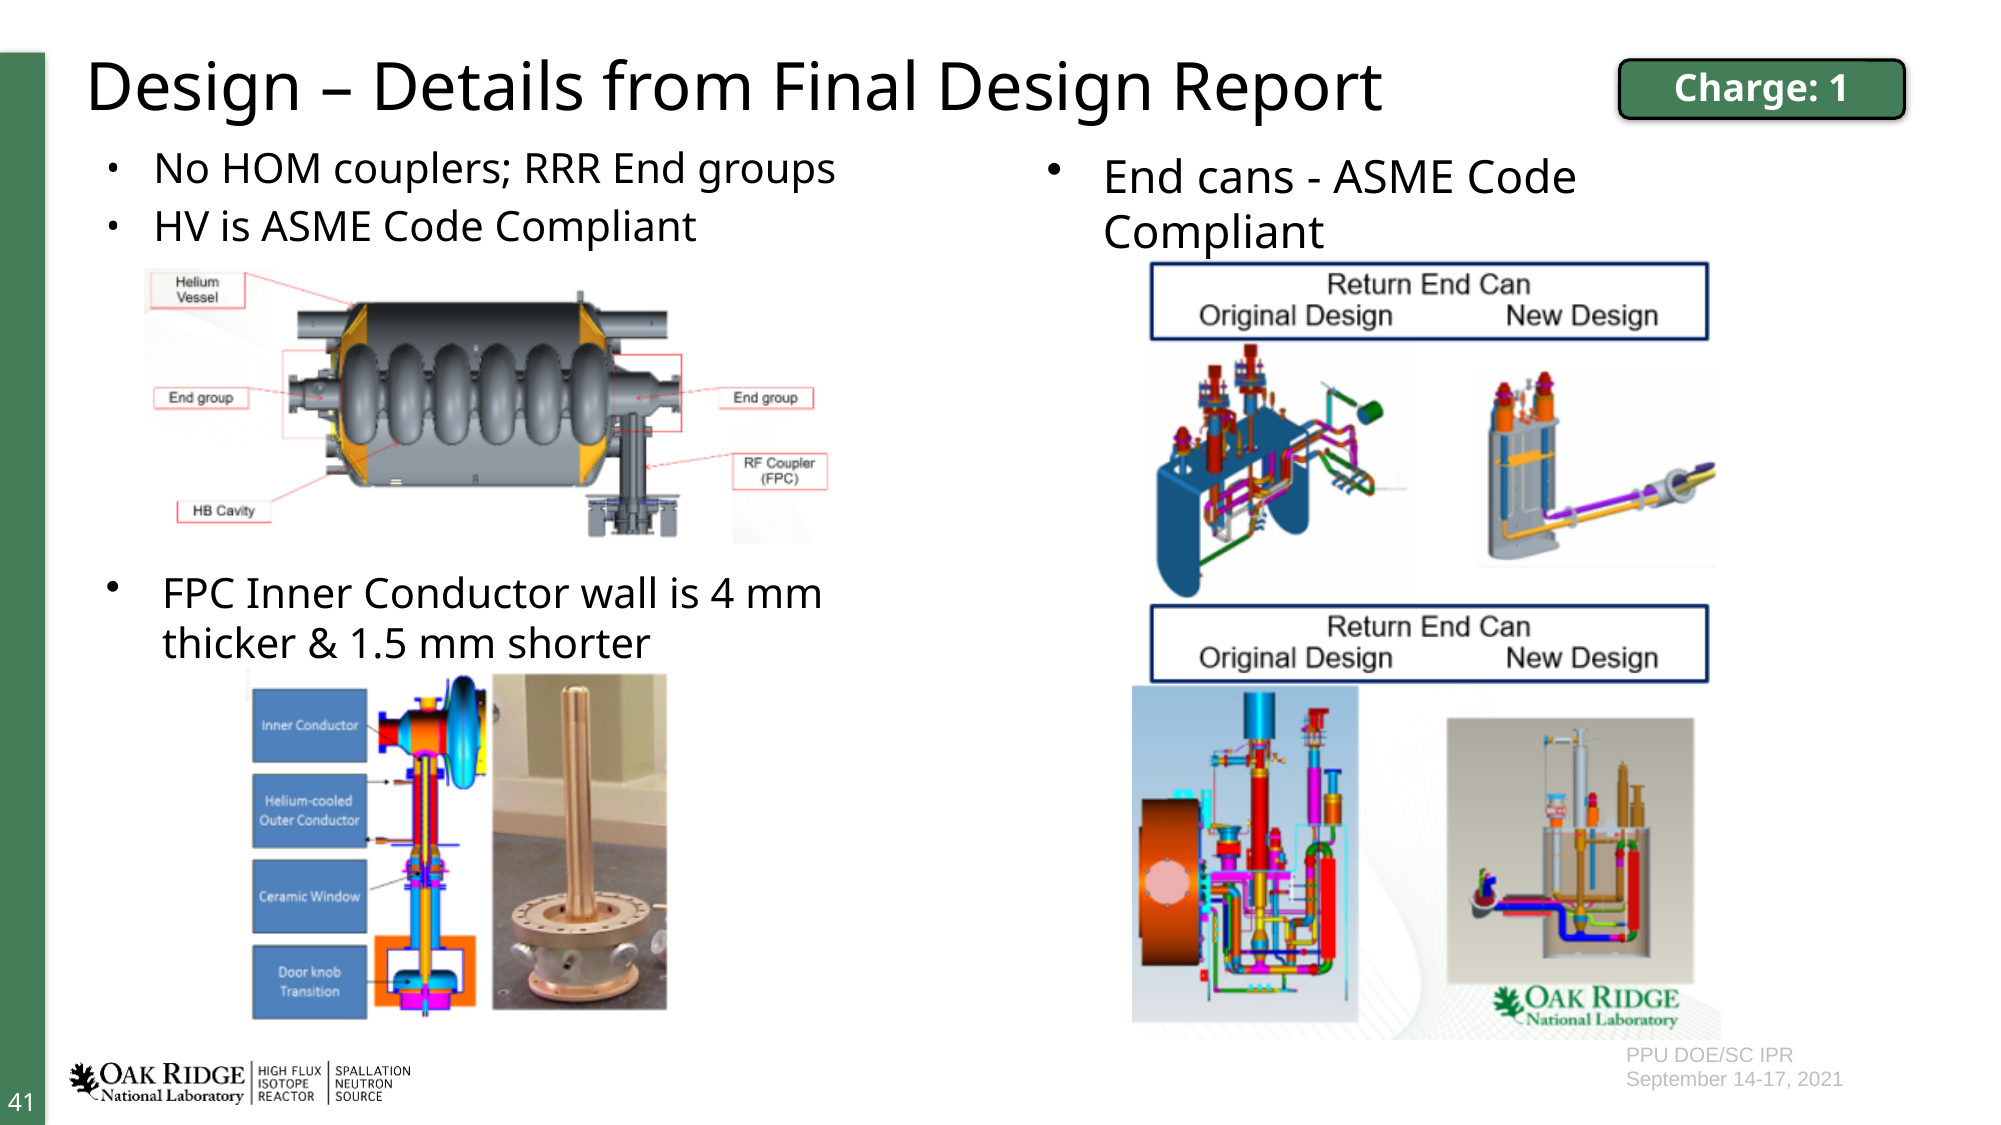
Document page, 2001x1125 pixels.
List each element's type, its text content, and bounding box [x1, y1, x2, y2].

text_box End cans - ASME Code Compliant [1031, 139, 1770, 228]
text_box Charge: 1 [1619, 59, 1905, 119]
picture [144, 268, 838, 544]
picture [66, 1058, 413, 1108]
text_box FPC Inner Conductor wall is 4 mm thicker & 1.5 mm shorter [90, 559, 854, 647]
text_box No HOM couplers; RRR End groups HV is ASME Code Compliant [90, 139, 891, 228]
picture [246, 669, 672, 1023]
picture [1131, 252, 1721, 1041]
title Design – Details from Final Design Report [70, 44, 1946, 134]
